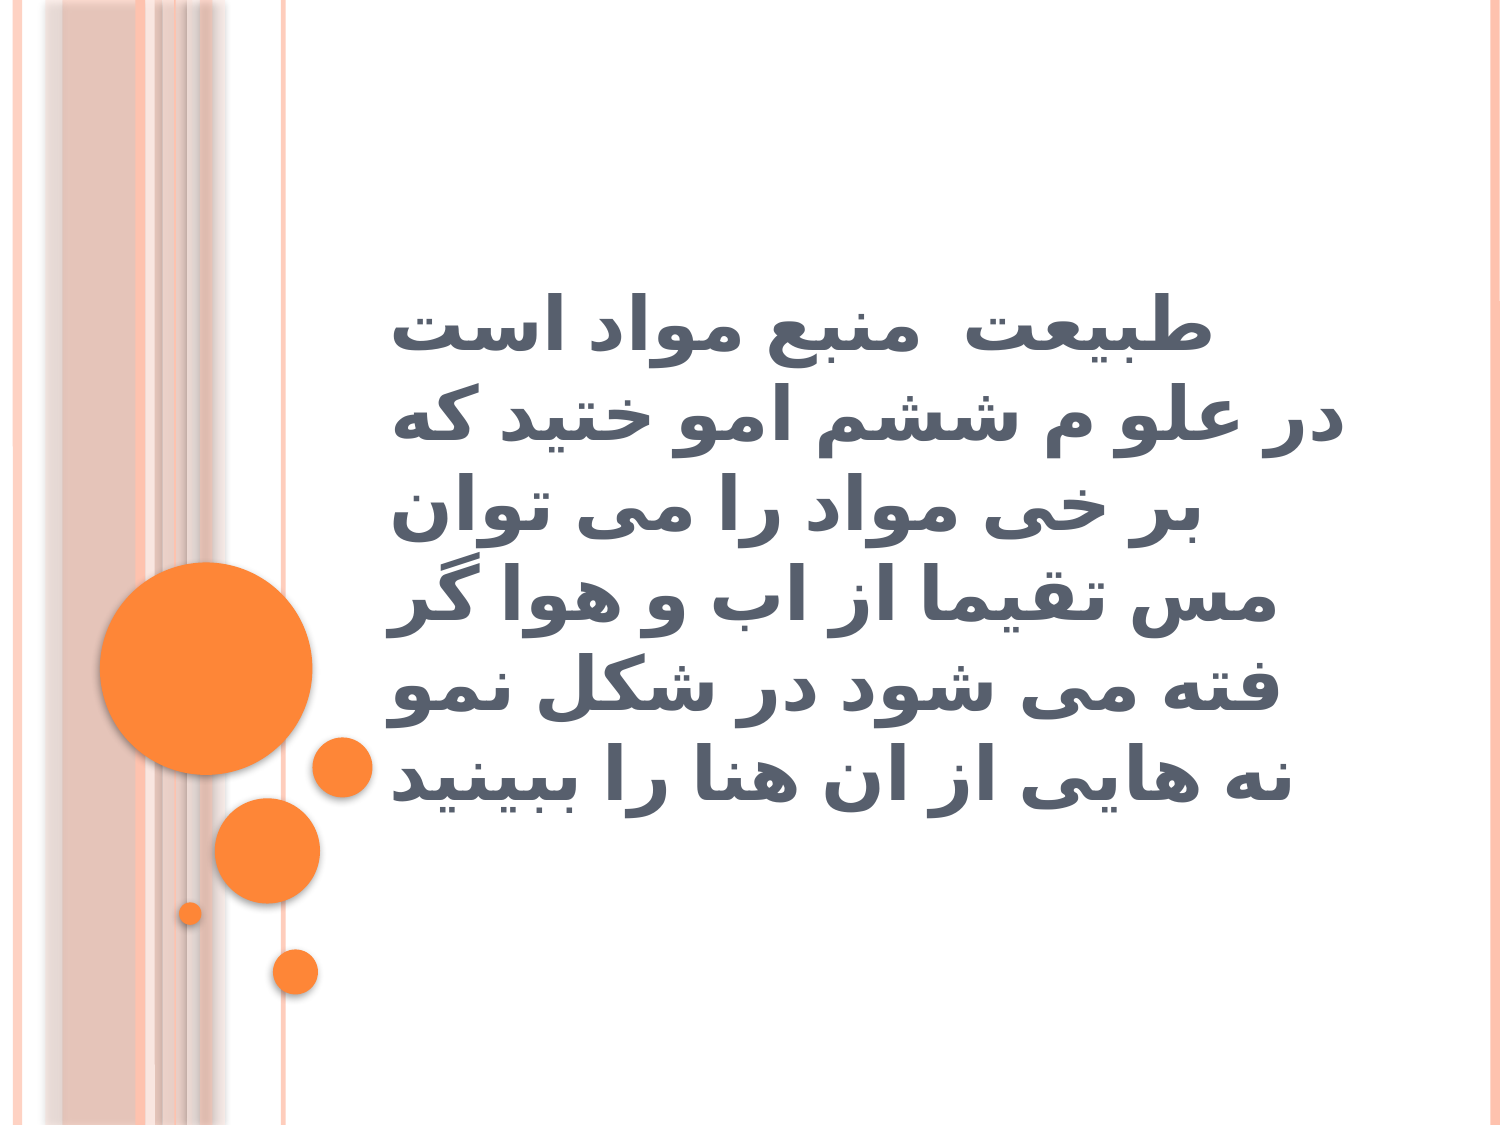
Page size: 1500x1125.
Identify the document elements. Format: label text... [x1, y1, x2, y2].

title طبیعت منبع مواد است در علو م ششم امو ختید که بر خی مواد را می توان مس تقیما از اب و هوا گر فته می شود در شکل نمو نه هایی از ان هنا را ببینید [375, 0, 1388, 824]
